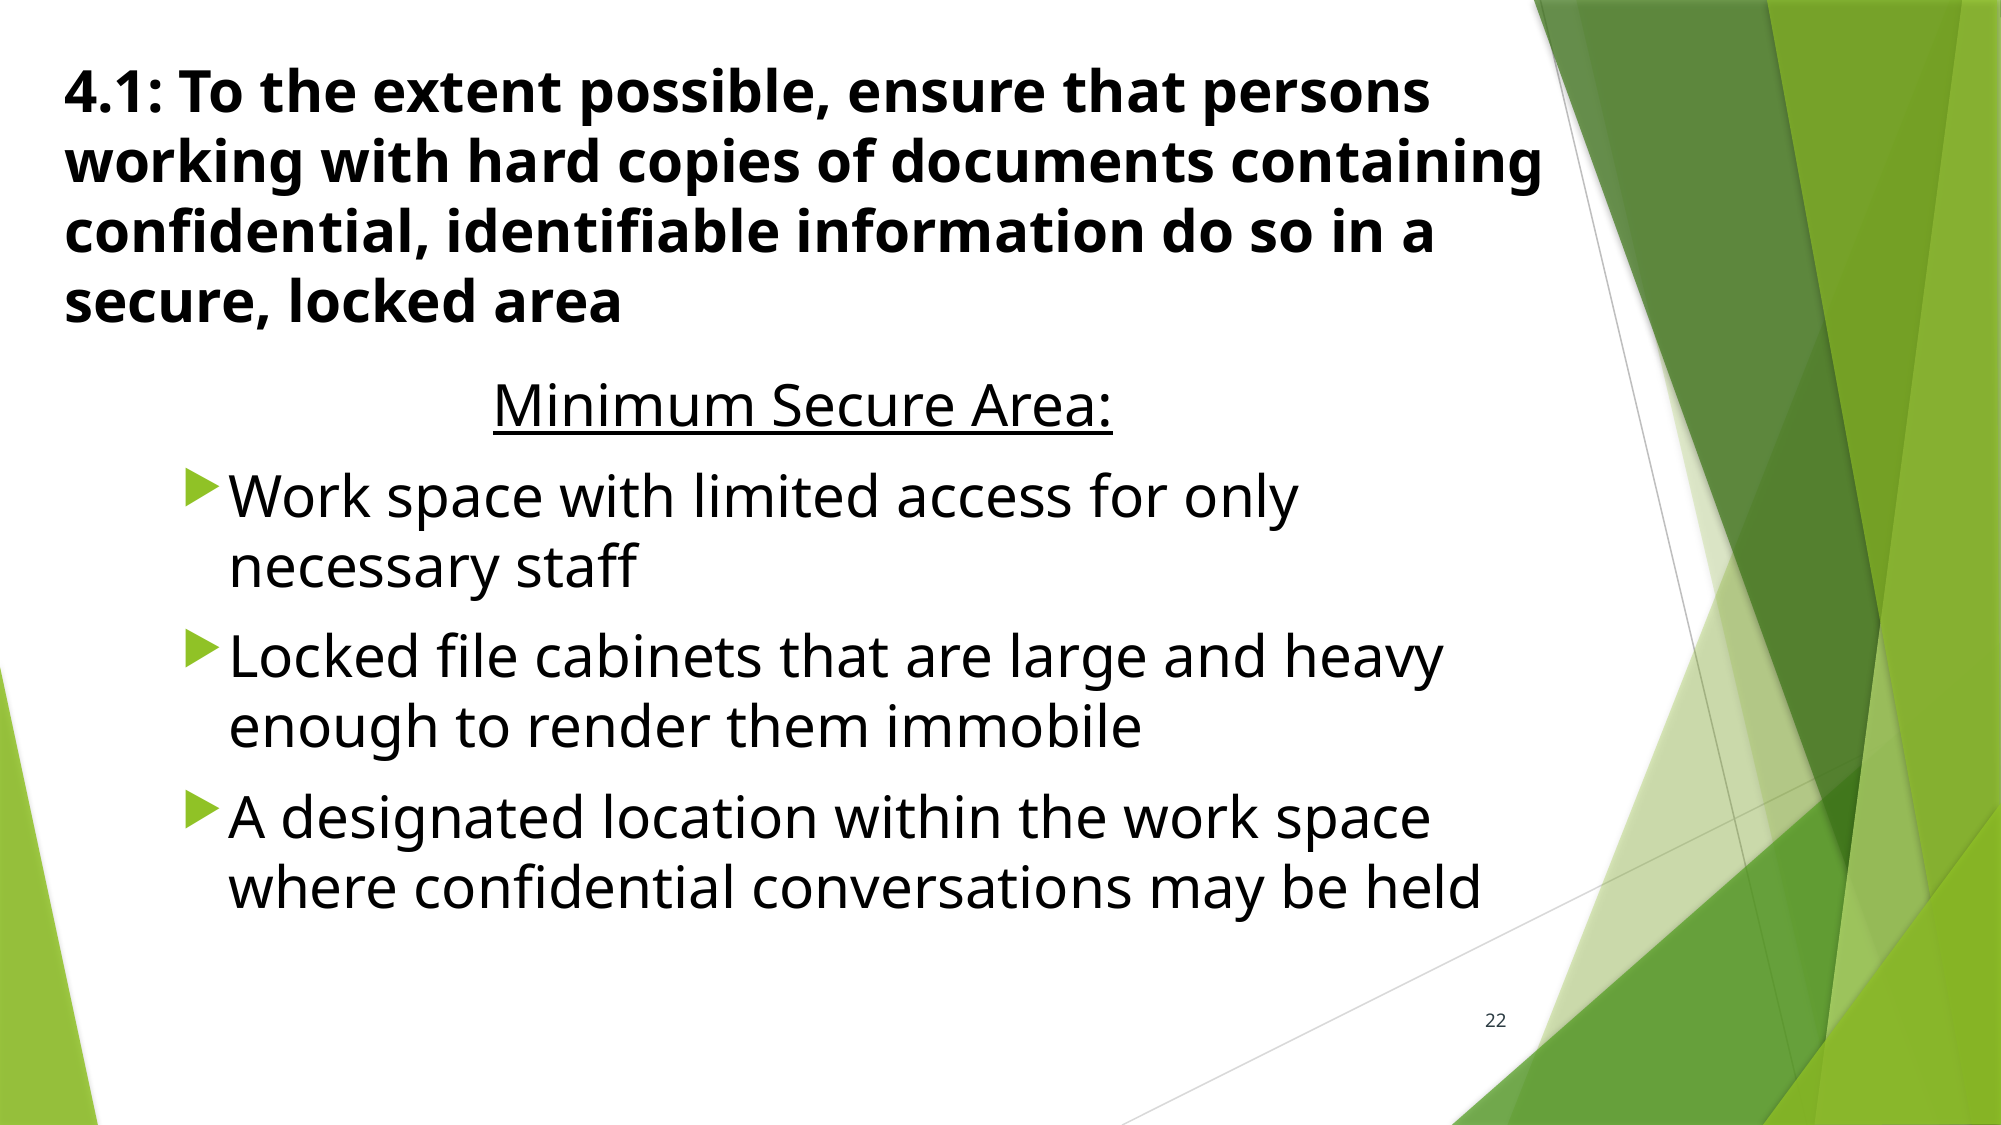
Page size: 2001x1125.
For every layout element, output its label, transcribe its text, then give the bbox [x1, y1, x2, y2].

slide_number 22 [1409, 991, 1522, 1051]
list Minimum Secure Area: Work space with limited access for only necessary staff Locked file cabinets that are large and heavy enough to render them immobile A designated location within the work space where confidential conversations may be held [91, 360, 1515, 916]
title 4.1: To the extent possible, ensure that persons working with hard copies of documents containing confidential, identifiable information do so in a secure, locked area [49, 108, 1569, 342]
